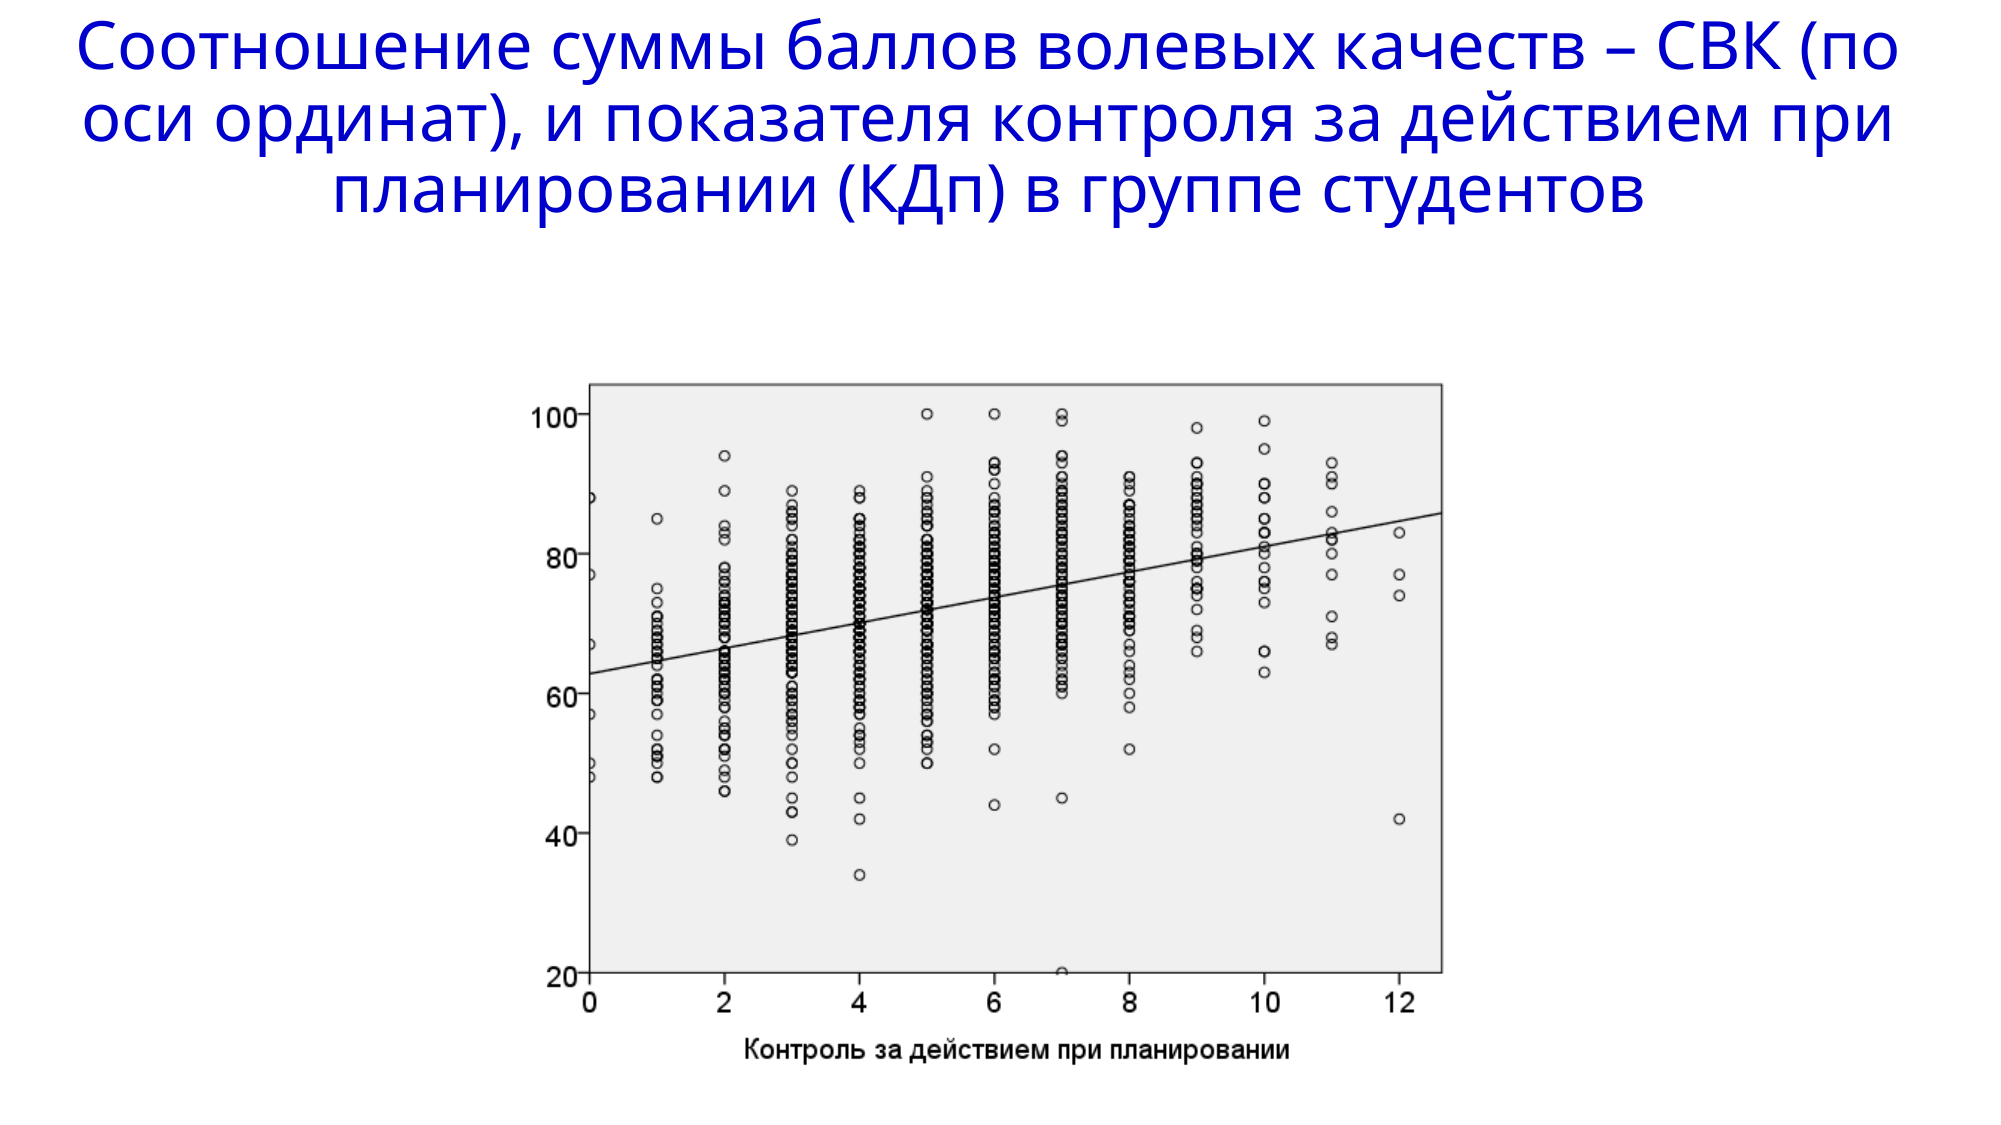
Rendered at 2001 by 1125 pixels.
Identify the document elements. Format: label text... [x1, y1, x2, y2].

picture [519, 337, 1453, 1086]
title Соотношение суммы баллов волевых качеств – СВК (по оси ординат), и показателя контроля за действием при планировании (КДп) в группе студентов [0, 39, 1980, 200]
